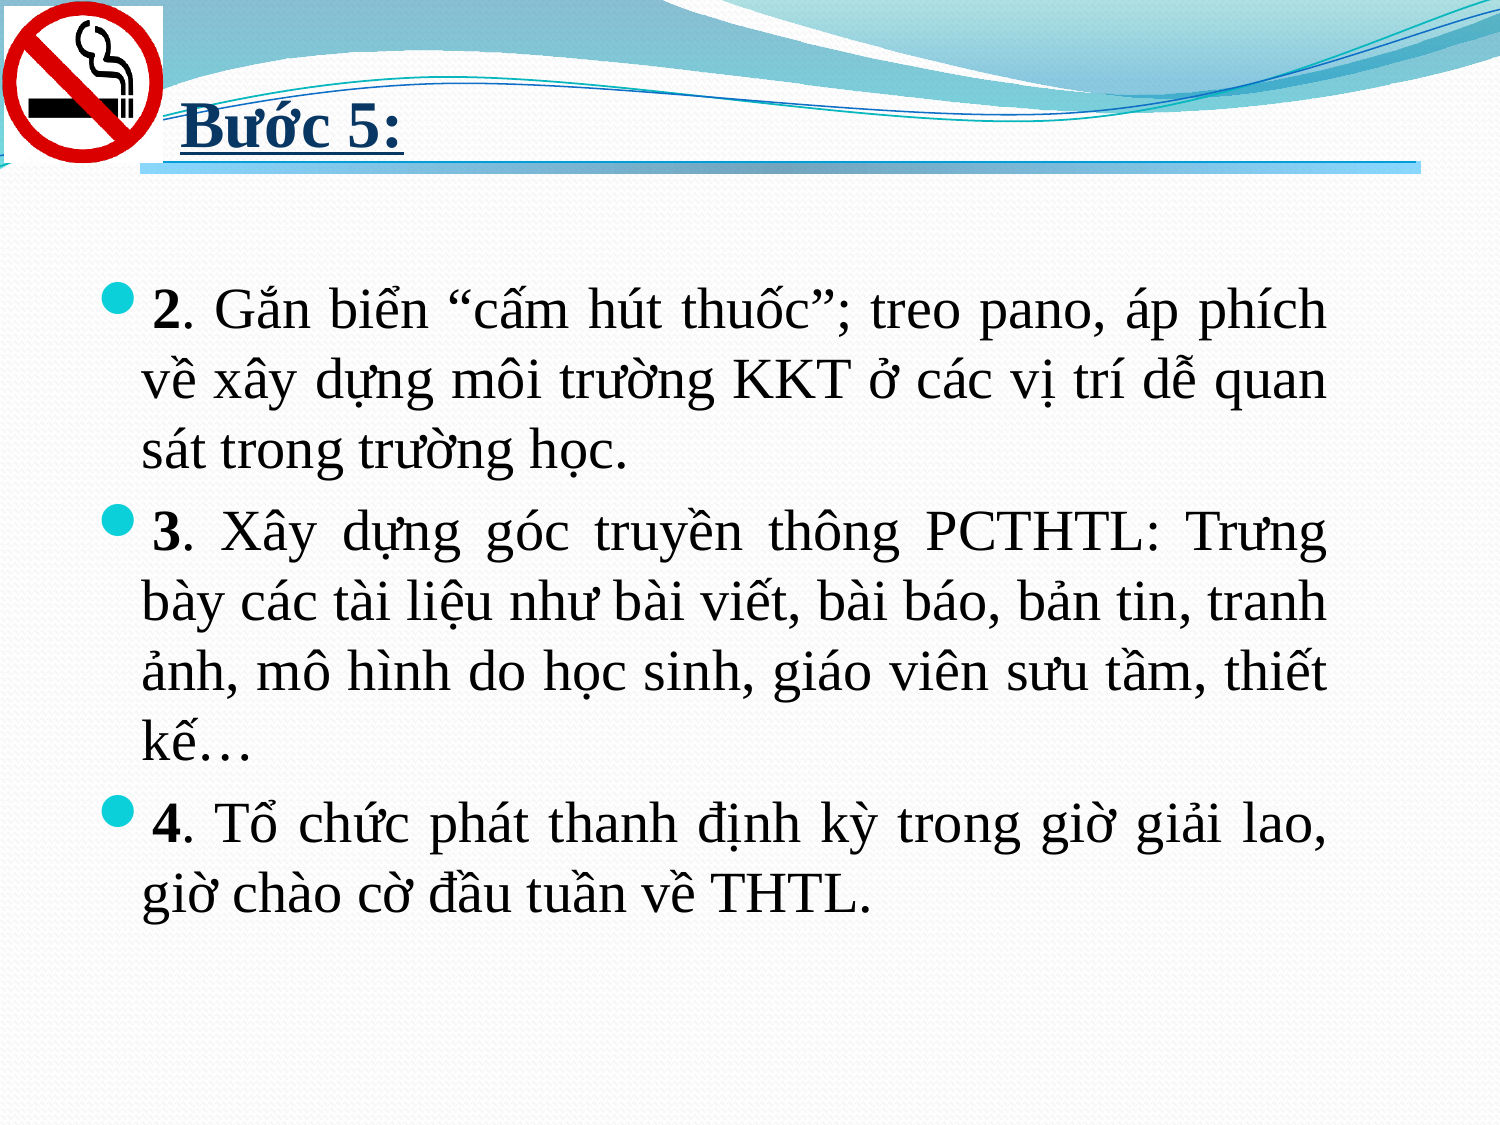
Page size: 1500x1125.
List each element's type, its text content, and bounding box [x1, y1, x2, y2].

text_box Bước 5: [169, 73, 419, 169]
picture [0, 0, 165, 165]
list 2. Gắn biển “cấm hút thuốc”; treo pano, áp phích về xây dựng môi trường KKT ở các vị trí dễ quan sát trong trường học. 3. Xây dựng góc truyền thông PCTHTL: Trưng bày các tài liệu như bài viết, bài báo, bản tin, tranh ảnh, mô hình do học sinh, giáo viên sưu tầm, thiết kế… 4. Tổ chức phát thanh định kỳ trong giờ giải lao, giờ chào cờ đầu tuần về THTL. [82, 181, 1344, 1085]
